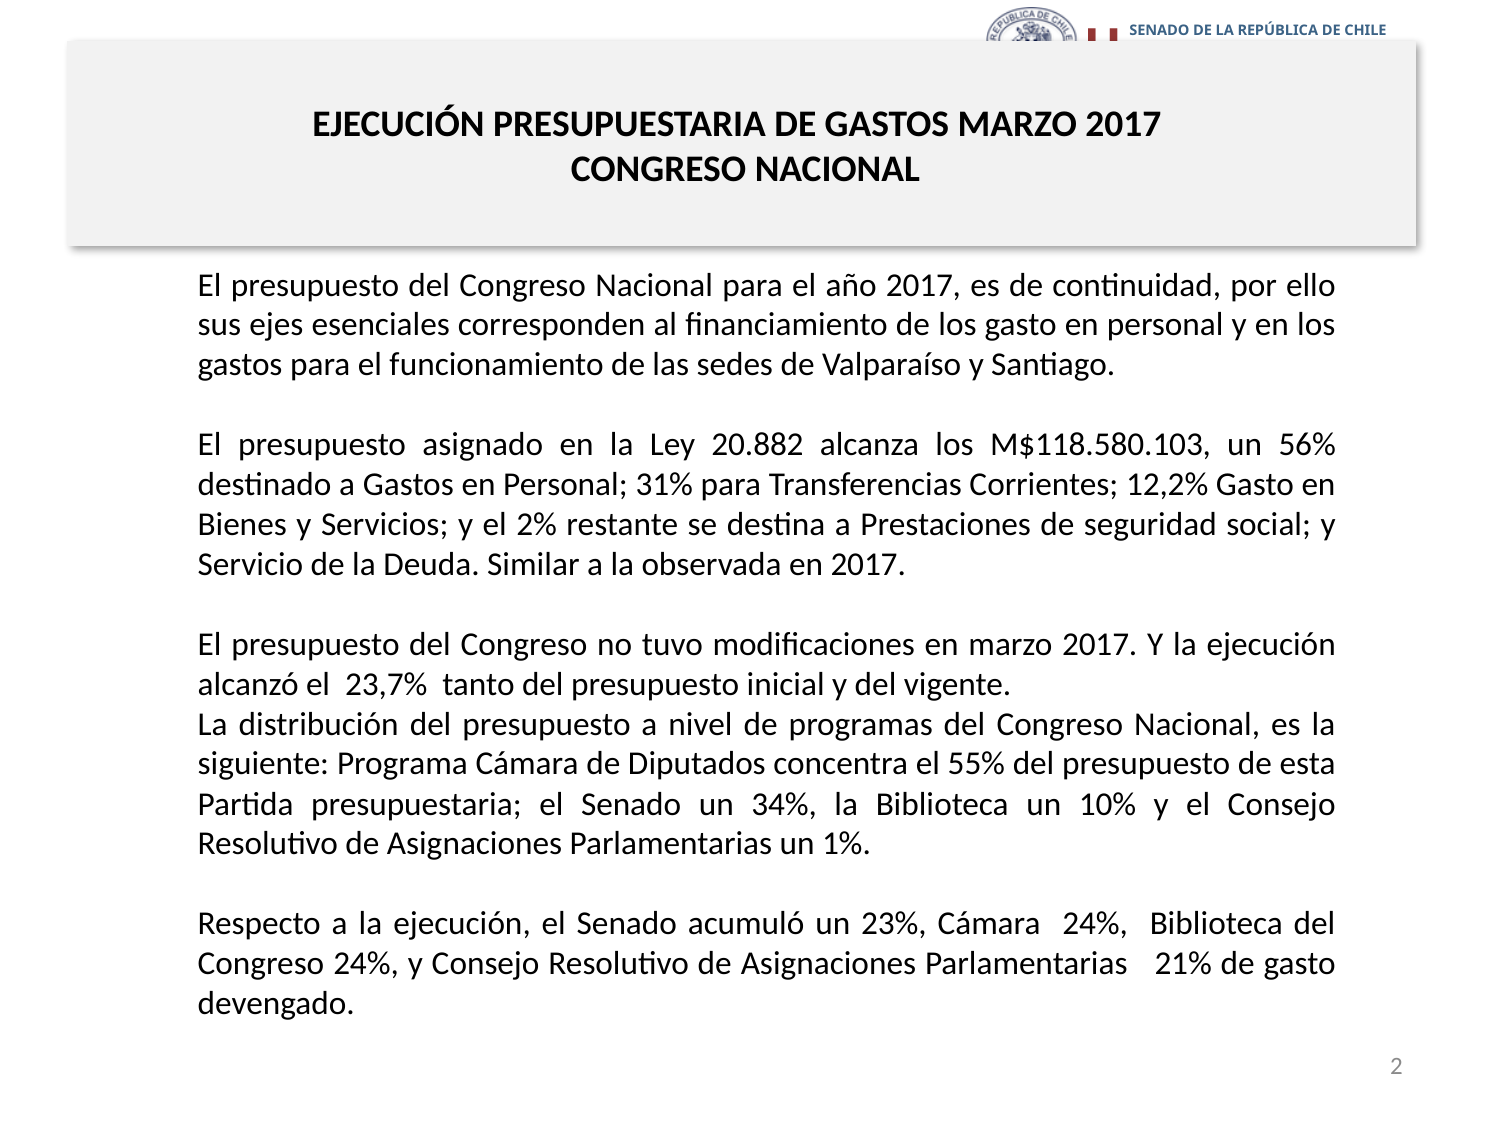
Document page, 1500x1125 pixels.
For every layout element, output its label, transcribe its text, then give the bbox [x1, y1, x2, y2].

text_box El presupuesto del Congreso Nacional para el año 2017, es de continuidad, por ello sus ejes esenciales corresponden al financiamiento de los gasto en personal y en los gastos para el funcionamiento de las sedes de Valparaíso y Santiago. El presupuesto asignado en la Ley 20.882 alcanza los M$118.580.103, un 56% destinado a Gastos en Personal; 31% para Transferencias Corrientes; 12,2% Gasto en Bienes y Servicios; y el 2% restante se destina a Prestaciones de seguridad social; y Servicio de la Deuda. Similar a la observada en 2017. El presupuesto del Congreso no tuvo modificaciones en marzo 2017. Y la ejecución alcanzó el 23,7% tanto del presupuesto inicial y del vigente. La distribución del presupuesto a nivel de programas del Congreso Nacional, es la siguiente: Programa Cámara de Diputados concentra el 55% del presupuesto de esta Partida presupuestaria; el Senado un 34%, la Biblioteca un 10% y el Consejo Resolutivo de Asignaciones Parlamentarias un 1%. Respecto a la ejecución, el Senado acumuló un 23%, Cámara 24%, Biblioteca del Congreso 24%, y Consejo Resolutivo de Asignaciones Parlamentarias 21% de gasto devengado. [182, 255, 1353, 1029]
title EJECUCIÓN PRESUPUESTARIA DE GASTOS MARZO 2017 CONGRESO NACIONAL [67, 41, 1415, 246]
slide_number 2 [1067, 1035, 1418, 1095]
picture [986, 7, 1079, 41]
text_box [63, 231, 1414, 1047]
